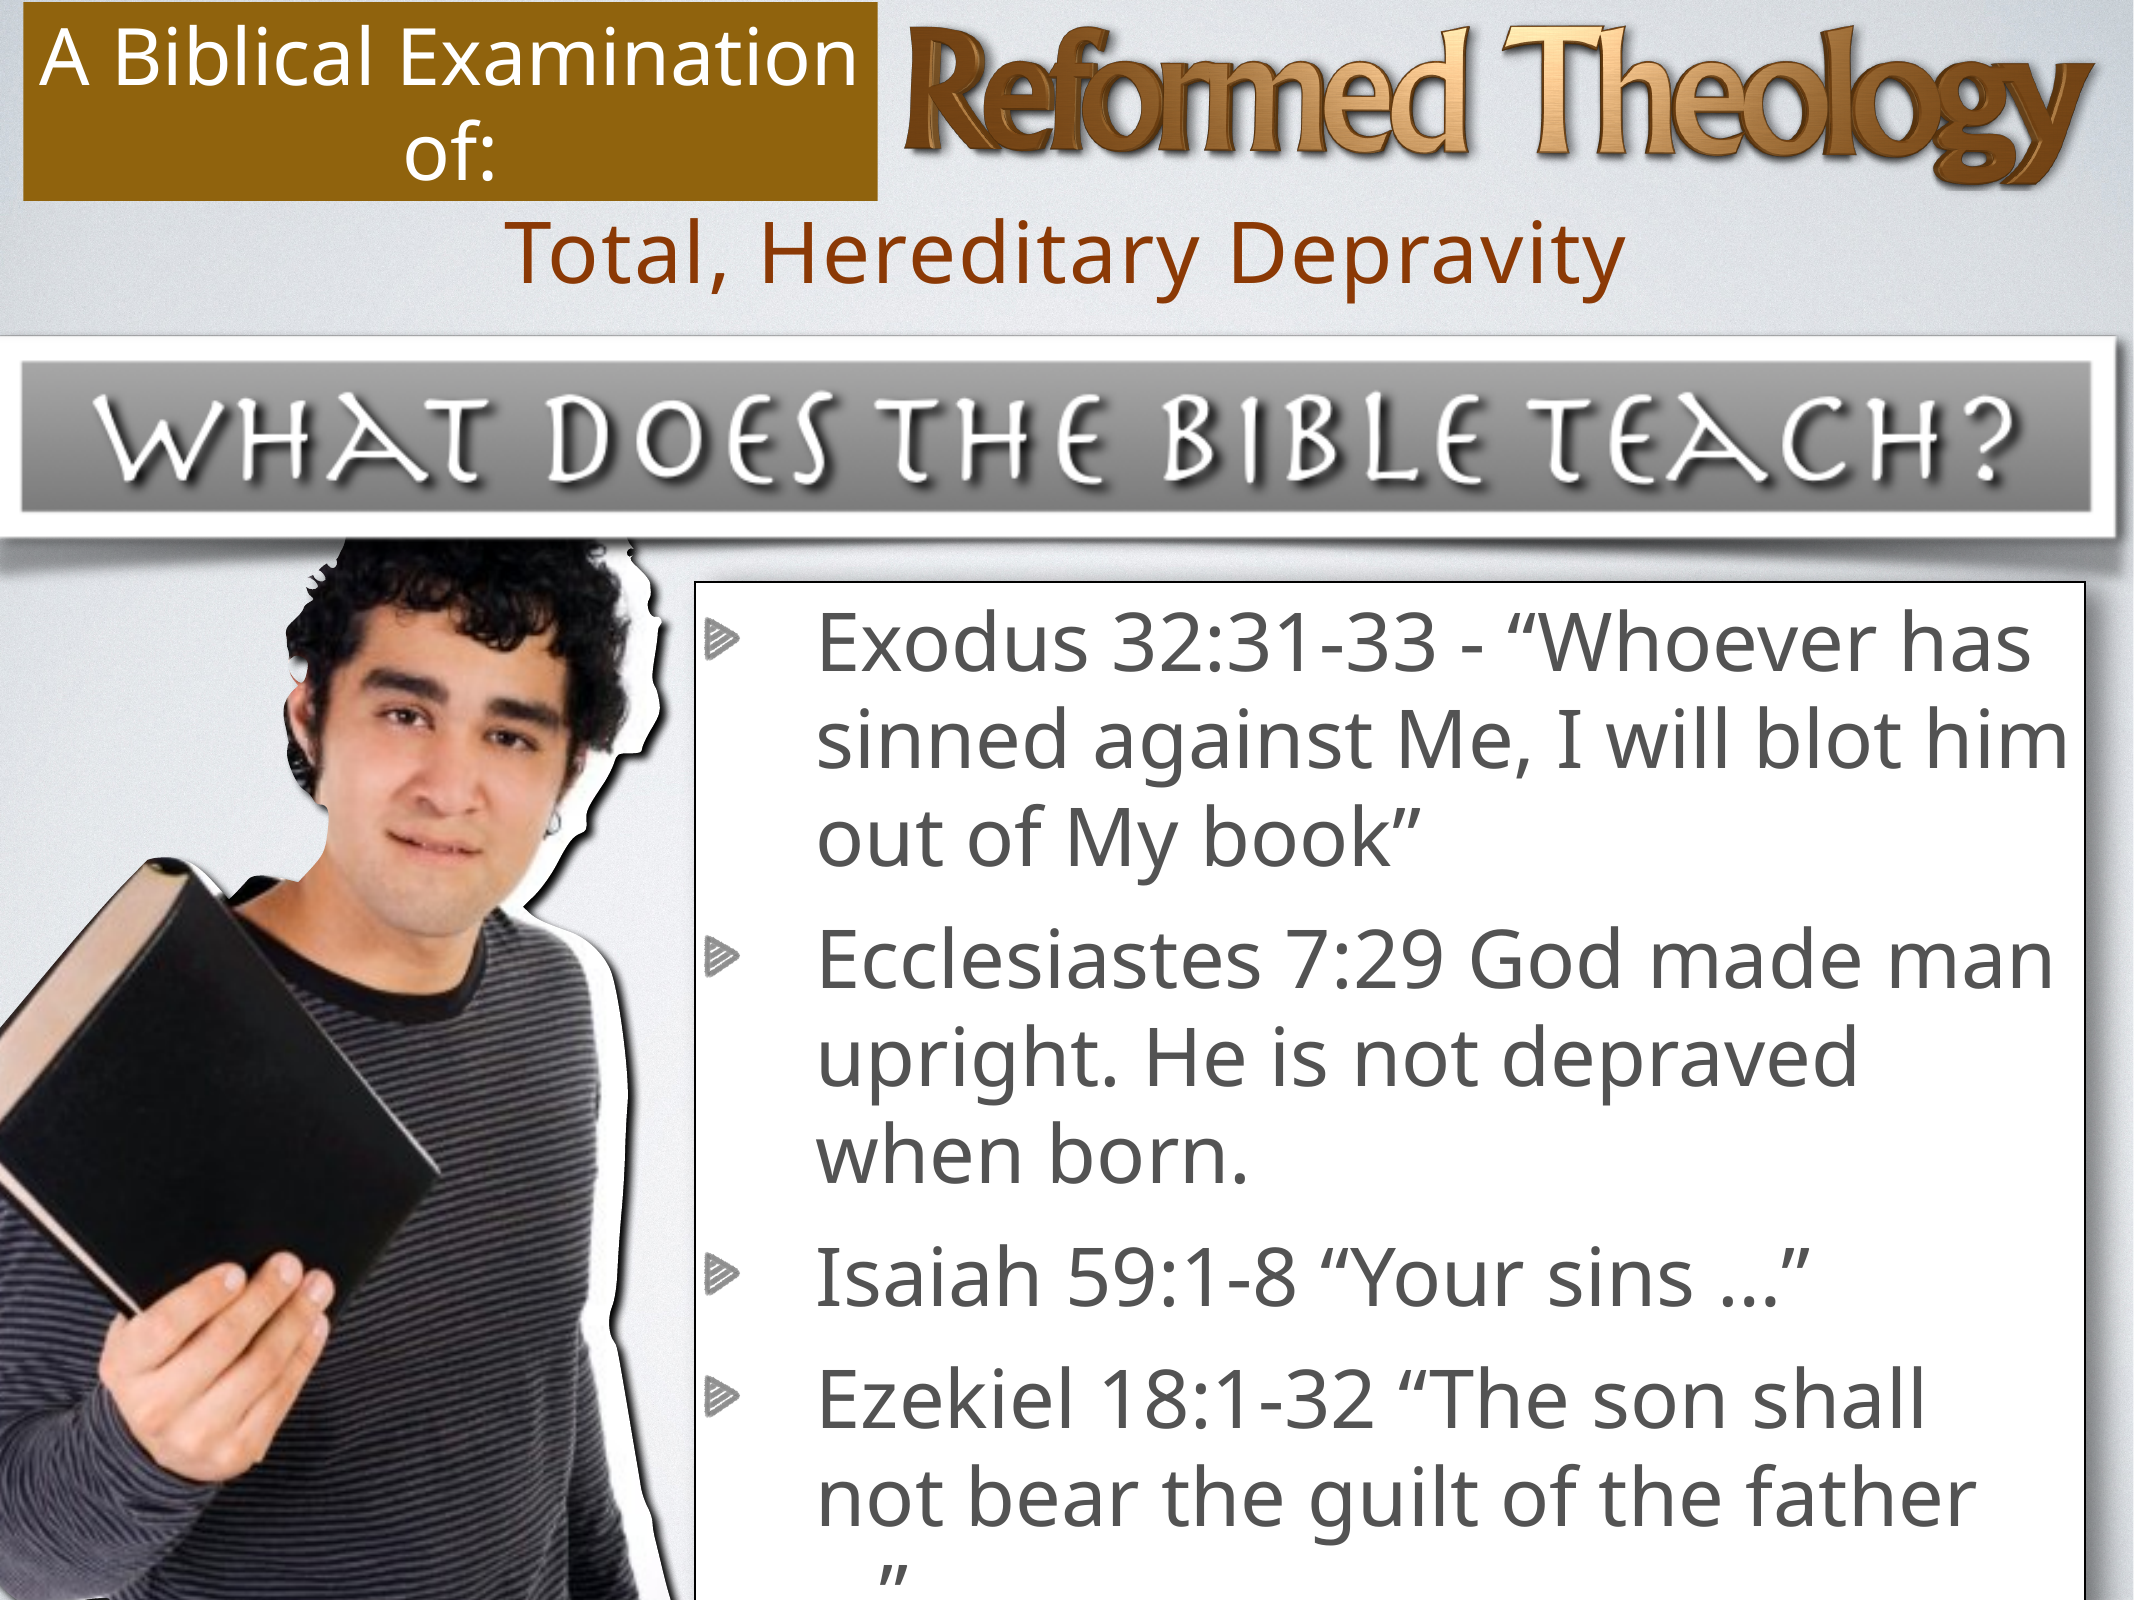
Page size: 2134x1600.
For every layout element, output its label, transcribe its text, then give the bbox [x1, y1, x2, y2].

picture [703, 1250, 742, 1297]
picture [0, 0, 2134, 1600]
picture [703, 1373, 742, 1419]
text_box Total, Hereditary Depravity [0, 189, 2133, 309]
picture [703, 615, 742, 662]
picture [703, 933, 742, 979]
text_box A Biblical Examination of: [23, 2, 878, 201]
text_box Exodus 32:31-33 - “Whoever has sinned against Me, I will blot him out of My book” Ecclesiastes 7:29 God made man upright. He is not depraved when born. Isaiah 59:1-8 “Your sins …” Ezekiel 18:1-32 “The son shall not bear the guilt of the father …” [694, 588, 2085, 1600]
